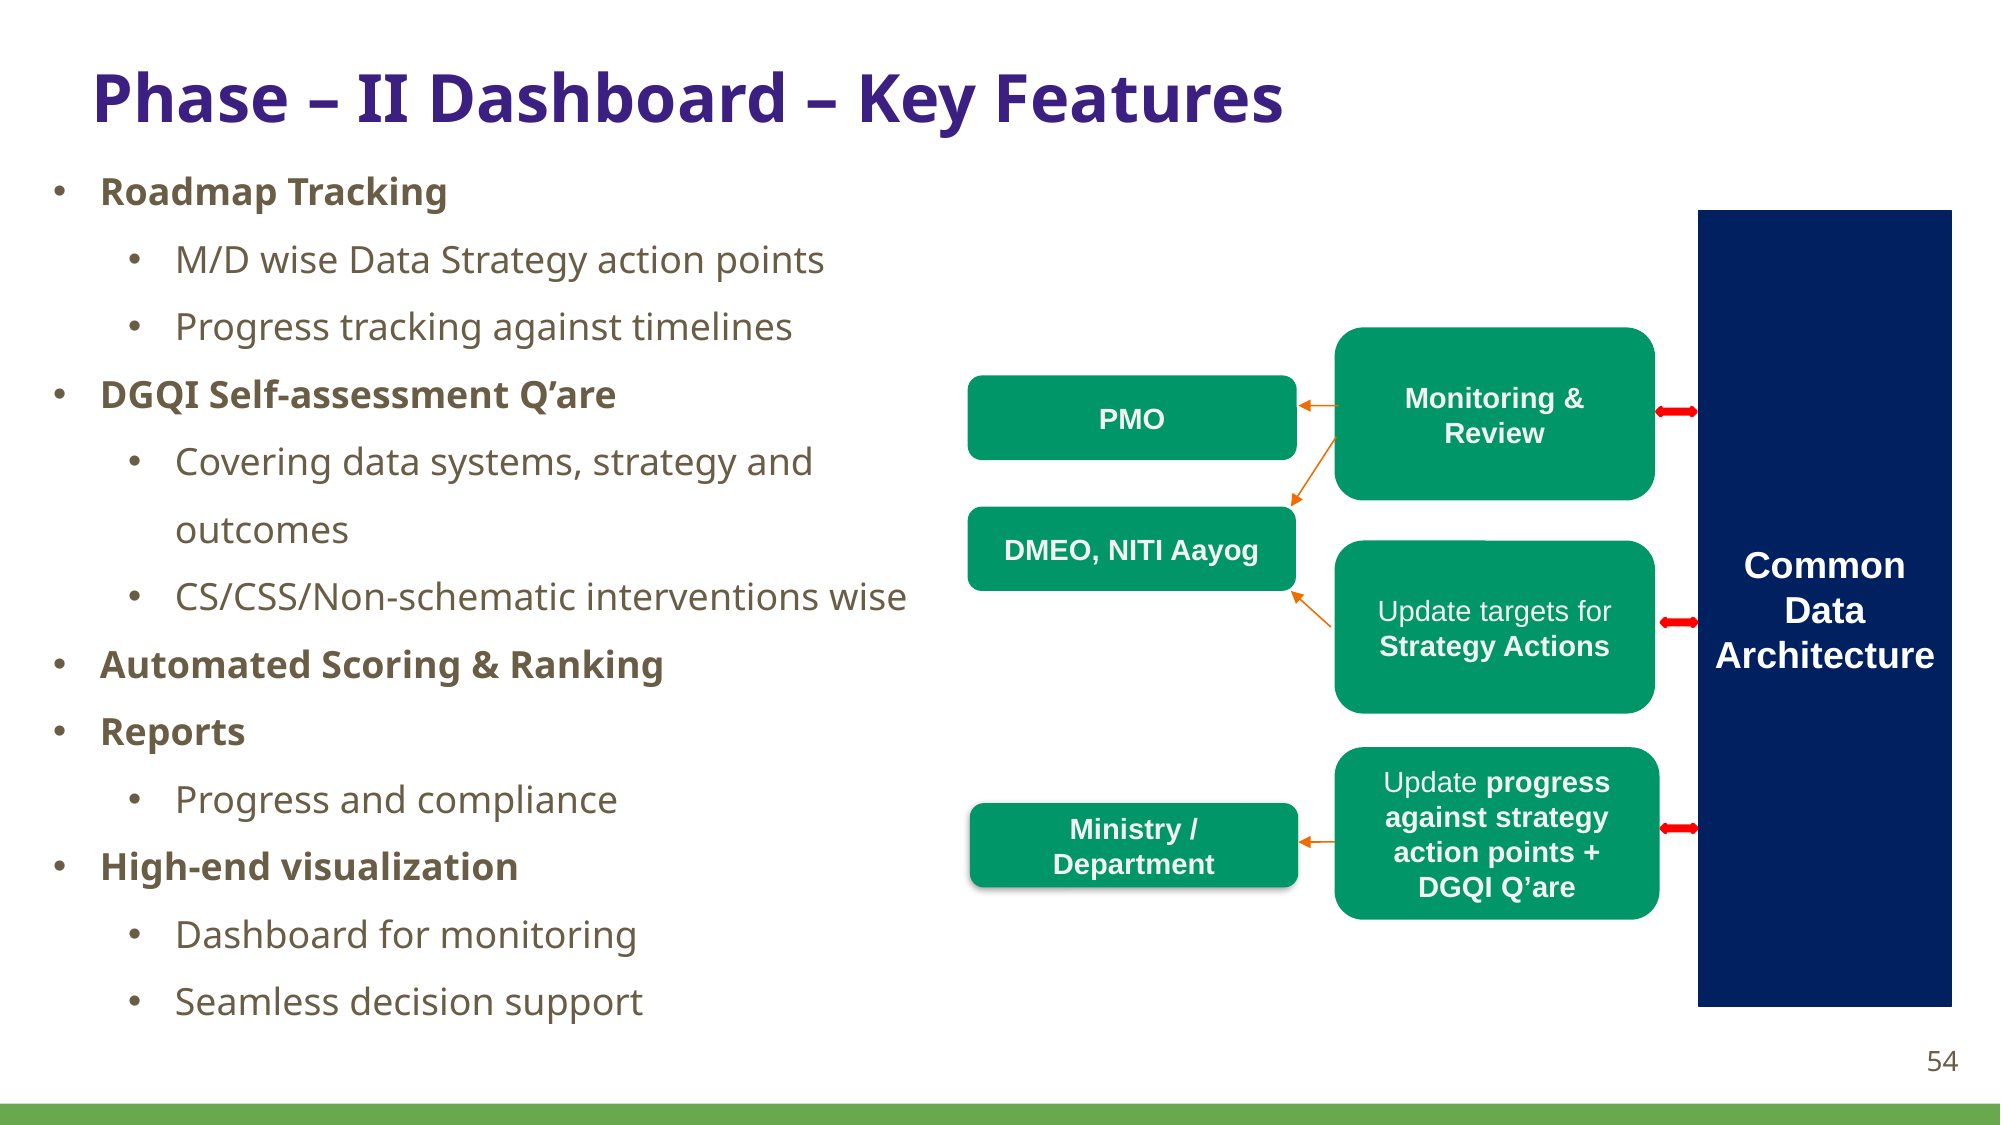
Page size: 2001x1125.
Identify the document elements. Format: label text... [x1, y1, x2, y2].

text_box Roadmap Tracking M/D wise Data Strategy action points Progress tracking against timelines DGQI Self-assessment Q’are Covering data systems, strategy and outcomes CS/CSS/Non-schematic interventions wise Automated Scoring & Ranking Reports Progress and compliance High-end visualization Dashboard for monitoring Seamless decision support [38, 138, 933, 1031]
text_box Monitoring & Review [1334, 327, 1656, 501]
title Phase – II Dashboard – Key Features [71, 36, 1935, 191]
slide_number 54 [1853, 1019, 1974, 1106]
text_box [1290, 590, 1332, 628]
text_box PMO [967, 375, 1297, 461]
text_box DMEO, NITI Aayog [967, 506, 1296, 591]
text_box [1657, 407, 1696, 416]
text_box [1290, 436, 1337, 507]
text_box Update targets for Strategy Actions [1334, 540, 1656, 714]
text_box [1661, 618, 1697, 627]
text_box Ministry / Department [969, 803, 1299, 888]
text_box Common Data Architecture [1698, 210, 1952, 1007]
text_box Update progress against strategy action points + DGQI Q’are [1334, 747, 1660, 920]
text_box [1661, 824, 1697, 833]
